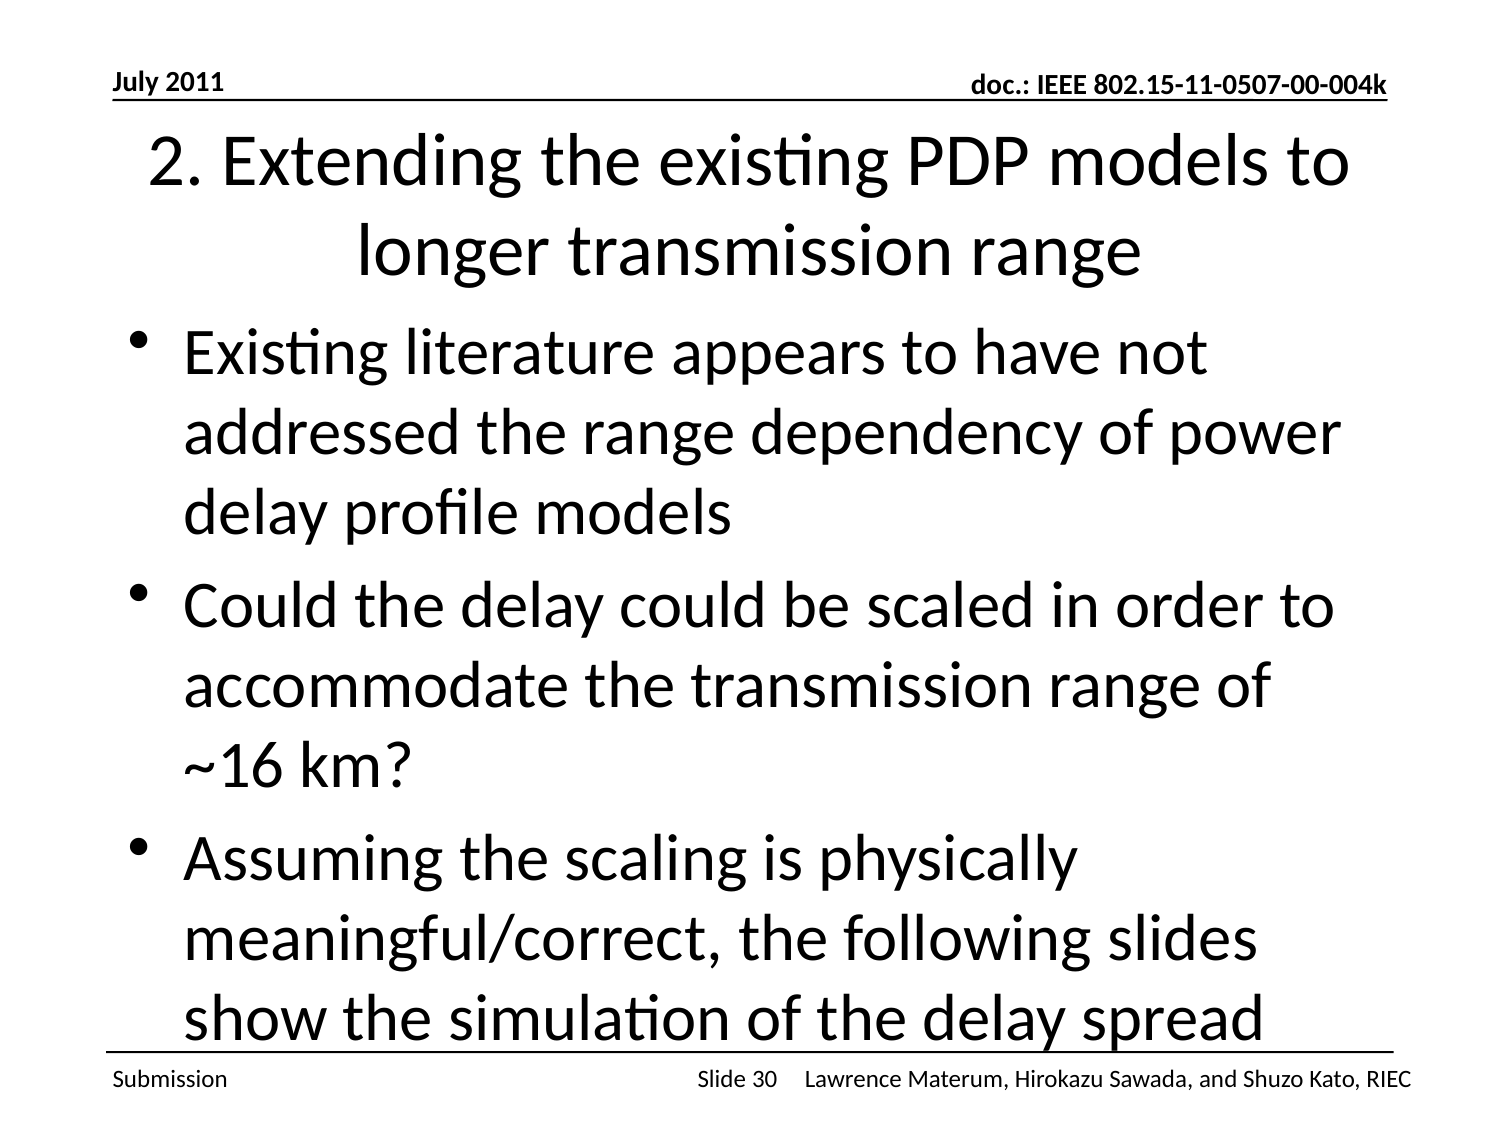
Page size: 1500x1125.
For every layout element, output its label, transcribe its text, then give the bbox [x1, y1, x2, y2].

title 2. Extending the existing PDP models to longer transmission range [112, 112, 1388, 288]
footer Lawrence Materum, Hirokazu Sawada, and Shuzo Kato, RIEC [800, 1062, 1413, 1093]
list Existing literature appears to have not addressed the range dependency of power delay profile models Could the delay could be scaled in order to accommodate the transmission range of ~16 km? Assuming the scaling is physically meaningful/correct, the following slides show the simulation of the delay spread [112, 299, 1388, 1000]
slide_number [112, 62, 375, 98]
slide_number Slide 30 [693, 1062, 782, 1093]
